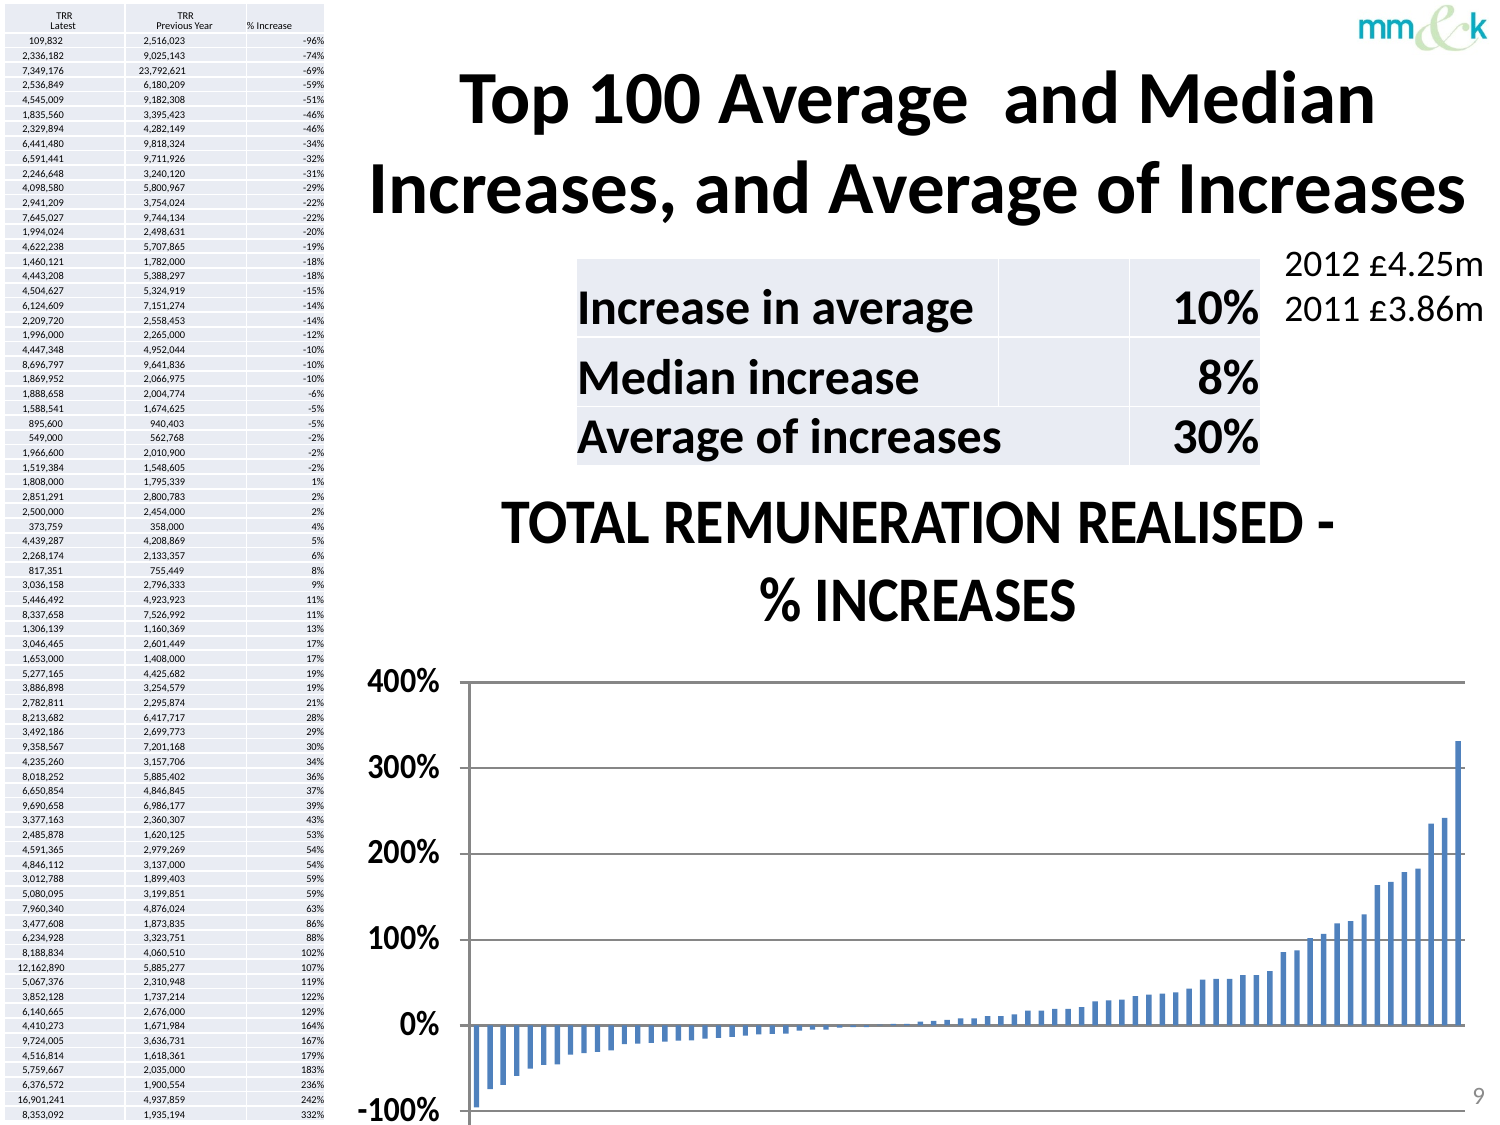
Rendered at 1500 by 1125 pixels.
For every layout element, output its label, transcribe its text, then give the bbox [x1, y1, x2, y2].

table_cell 3,886,898 [5, 681, 124, 694]
table_cell -10% [247, 372, 324, 385]
table_cell 2,035,000 [126, 1063, 246, 1076]
table_cell 1,873,835 [126, 916, 246, 929]
table_cell 895,600 [5, 416, 124, 429]
table_cell 2,516,023 [126, 34, 246, 47]
table_cell 4,876,024 [126, 901, 246, 914]
table_cell 3,046,465 [5, 637, 124, 649]
table_cell 8,188,834 [5, 945, 124, 958]
table_header Increase in average [577, 259, 998, 336]
table_cell 17% [247, 637, 324, 649]
table_cell 122% [247, 989, 324, 1002]
table_cell 2,601,449 [126, 637, 246, 649]
table_cell -22% [247, 195, 324, 208]
table_cell -5% [247, 401, 324, 414]
table_cell 43% [247, 813, 324, 826]
table_cell 1,588,541 [5, 401, 124, 414]
table_cell 7,201,168 [126, 739, 246, 752]
table_cell -14% [247, 298, 324, 311]
table_cell 9,818,324 [126, 137, 246, 150]
table_cell 2,796,333 [126, 578, 246, 591]
table_cell 1,674,625 [126, 401, 246, 414]
table_cell 13% [247, 622, 324, 635]
table_cell 9,690,658 [5, 798, 124, 811]
picture [1346, 0, 1500, 55]
table_cell 28% [247, 710, 324, 723]
table_cell -34% [247, 137, 324, 150]
table_cell 6,376,572 [5, 1078, 124, 1091]
table_cell 8,696,797 [5, 357, 124, 370]
table_cell 3,254,579 [126, 681, 246, 694]
table_cell -12% [247, 328, 324, 341]
table_cell 12,162,890 [5, 960, 124, 973]
table_cell 30% [1130, 407, 1260, 454]
table_cell 4,952,044 [126, 342, 246, 355]
table_cell 6% [247, 548, 324, 561]
table_cell 2,941,209 [5, 195, 124, 208]
table_cell -2% [247, 445, 324, 458]
table_cell 4,923,923 [126, 592, 246, 605]
table_cell 6,591,441 [5, 151, 124, 164]
table_cell 5,707,865 [126, 240, 246, 252]
table_cell 9,025,143 [126, 48, 246, 61]
table_cell -14% [247, 313, 324, 326]
title Top 100 Average and Median Increases, and Average of Increases [336, 45, 1500, 233]
table_cell 4,846,112 [5, 857, 124, 870]
table_cell 23,792,621 [126, 63, 246, 76]
table_cell 9,358,567 [5, 739, 124, 752]
table_cell 2,536,849 [5, 78, 124, 91]
table_cell 8,353,092 [5, 1107, 124, 1120]
table_cell -46% [247, 122, 324, 135]
table_cell 119% [247, 975, 324, 988]
table_cell 2,310,948 [126, 975, 246, 988]
table_cell -31% [247, 166, 324, 179]
table_cell 5,080,095 [5, 887, 124, 899]
table_cell 4,937,859 [126, 1092, 246, 1105]
table_cell 2,004,774 [126, 387, 246, 400]
table_cell 16,901,241 [5, 1092, 124, 1105]
table_cell 1,782,000 [126, 254, 246, 267]
table_cell 2,209,720 [5, 313, 124, 326]
table_cell 1,966,600 [5, 445, 124, 458]
table_cell -10% [247, 357, 324, 370]
table_cell -59% [247, 78, 324, 91]
table_cell Average of increases [577, 407, 1129, 454]
table_cell 17% [247, 651, 324, 664]
table_cell 30% [247, 739, 324, 752]
table_cell 4,443,208 [5, 269, 124, 282]
picture [336, 455, 1500, 1125]
table_cell 54% [247, 857, 324, 870]
table_cell 2% [247, 504, 324, 517]
table_cell 4,447,348 [5, 342, 124, 355]
table_cell 19% [247, 681, 324, 694]
table_cell -46% [247, 107, 324, 120]
table_cell 236% [247, 1078, 324, 1091]
table_cell 5,067,376 [5, 975, 124, 988]
table_cell -6% [247, 387, 324, 400]
table_cell 59% [247, 887, 324, 899]
table_cell 5,885,277 [126, 960, 246, 973]
table_cell 183% [247, 1063, 324, 1076]
table_cell 2,268,174 [5, 548, 124, 561]
table_cell 7,645,027 [5, 210, 124, 223]
table_cell 5,324,919 [126, 284, 246, 297]
table_cell 5,800,967 [126, 181, 246, 194]
table_cell 358,000 [126, 519, 246, 532]
table_cell 817,351 [5, 563, 124, 576]
table_cell 5,759,667 [5, 1063, 124, 1076]
table_cell 6,417,717 [126, 710, 246, 723]
table_cell 7,151,274 [126, 298, 246, 311]
table_cell 3,012,788 [5, 872, 124, 885]
table_cell 6,140,665 [5, 1004, 124, 1017]
table_cell 5% [247, 534, 324, 547]
table_cell 4,060,510 [126, 945, 246, 958]
table_cell -20% [247, 225, 324, 238]
table_cell 53% [247, 828, 324, 841]
table_cell 1,408,000 [126, 651, 246, 664]
table_cell 2% [247, 490, 324, 502]
table_cell 5,446,492 [5, 592, 124, 605]
table_cell -96% [247, 34, 324, 47]
table_cell 6,986,177 [126, 798, 246, 811]
table_cell 1,737,214 [126, 989, 246, 1002]
table_cell 4,516,814 [5, 1048, 124, 1061]
table_cell 34% [247, 754, 324, 767]
table_cell 6,234,928 [5, 931, 124, 944]
table_cell 3,036,158 [5, 578, 124, 591]
table_cell 8,018,252 [5, 769, 124, 782]
table_cell 167% [247, 1034, 324, 1047]
table_cell 2,558,453 [126, 313, 246, 326]
table_cell 2,979,269 [126, 842, 246, 855]
table_cell -18% [247, 254, 324, 267]
table_header 10% [1130, 259, 1260, 336]
table_cell 3,137,000 [126, 857, 246, 870]
table_cell -74% [247, 48, 324, 61]
table_cell 9,711,926 [126, 151, 246, 164]
table_cell -10% [247, 342, 324, 355]
table_cell 2,265,000 [126, 328, 246, 341]
table_cell 1,519,384 [5, 460, 124, 473]
table_cell 2,454,000 [126, 504, 246, 517]
table_cell 164% [247, 1019, 324, 1032]
table_cell 2,246,648 [5, 166, 124, 179]
table_cell 4,591,365 [5, 842, 124, 855]
table_cell 1,888,658 [5, 387, 124, 400]
table_cell 54% [247, 842, 324, 855]
table_cell 6,124,609 [5, 298, 124, 311]
table_cell -18% [247, 269, 324, 282]
table_cell -2% [247, 431, 324, 444]
table_cell 8% [247, 563, 324, 576]
table_cell 1,160,369 [126, 622, 246, 635]
table_header TRR Previous Year [126, 4, 246, 32]
table_cell 549,000 [5, 431, 124, 444]
table_cell 37% [247, 784, 324, 797]
table_cell -32% [247, 151, 324, 164]
table_cell 29% [247, 725, 324, 738]
table_cell 3,492,186 [5, 725, 124, 738]
table_cell -19% [247, 240, 324, 252]
table_header [999, 259, 1129, 336]
table_cell 2,336,182 [5, 48, 124, 61]
table_cell 4,622,238 [5, 240, 124, 252]
table_cell 109,832 [5, 34, 124, 47]
table_cell 6,650,854 [5, 784, 124, 797]
table_cell 9,744,134 [126, 210, 246, 223]
table_cell 3,754,024 [126, 195, 246, 208]
table_cell 9,182,308 [126, 92, 246, 105]
table_cell 8,213,682 [5, 710, 124, 723]
table_cell 4,504,627 [5, 284, 124, 297]
table_cell 2,676,000 [126, 1004, 246, 1017]
table_cell -51% [247, 92, 324, 105]
table_cell 1,653,000 [5, 651, 124, 664]
table_cell 4,545,009 [5, 92, 124, 105]
table_cell 940,403 [126, 416, 246, 429]
table_cell 179% [247, 1048, 324, 1061]
table_cell 2,360,307 [126, 813, 246, 826]
table_cell 11% [247, 592, 324, 605]
table_cell 755,449 [126, 563, 246, 576]
table_header % Increase [247, 4, 324, 32]
table_cell 59% [247, 872, 324, 885]
table_cell 1,869,952 [5, 372, 124, 385]
table_cell Median increase [577, 338, 998, 406]
table_cell 1,835,560 [5, 107, 124, 120]
table_cell 19% [247, 666, 324, 679]
table_cell 9% [247, 578, 324, 591]
table_cell 88% [247, 931, 324, 944]
table_cell 3,157,706 [126, 754, 246, 767]
table_cell 4,235,260 [5, 754, 124, 767]
table_cell 8,337,658 [5, 607, 124, 620]
table_cell 1,548,605 [126, 460, 246, 473]
table_cell 4,282,149 [126, 122, 246, 135]
table_cell 332% [247, 1107, 324, 1120]
table_cell 242% [247, 1092, 324, 1105]
table_cell 4,439,287 [5, 534, 124, 547]
table_cell 1,671,984 [126, 1019, 246, 1032]
table_cell 1,795,339 [126, 475, 246, 488]
table_cell 5,277,165 [5, 666, 124, 679]
table_cell 129% [247, 1004, 324, 1017]
table_cell 3,477,608 [5, 916, 124, 929]
table_cell 2,699,773 [126, 725, 246, 738]
table_cell 7,526,992 [126, 607, 246, 620]
table_cell 8% [1130, 338, 1260, 406]
table_cell 5,388,297 [126, 269, 246, 282]
table_cell 5,885,402 [126, 769, 246, 782]
table_cell 63% [247, 901, 324, 914]
table_cell 1,899,403 [126, 872, 246, 885]
table_cell 1,618,361 [126, 1048, 246, 1061]
table_cell 1,306,139 [5, 622, 124, 635]
table_cell 2,329,894 [5, 122, 124, 135]
table_cell -22% [247, 210, 324, 223]
table_cell 2,133,357 [126, 548, 246, 561]
table_cell 3,323,751 [126, 931, 246, 944]
table_cell 3,199,851 [126, 887, 246, 899]
table_cell 4,425,682 [126, 666, 246, 679]
table_cell 4,098,580 [5, 181, 124, 194]
table_cell 36% [247, 769, 324, 782]
table_cell 2,010,900 [126, 445, 246, 458]
table_cell 3,852,128 [5, 989, 124, 1002]
table_cell 39% [247, 798, 324, 811]
table_cell 2,485,878 [5, 828, 124, 841]
table_cell 9,724,005 [5, 1034, 124, 1047]
table_cell 1,900,554 [126, 1078, 246, 1091]
table_cell 3,395,423 [126, 107, 246, 120]
table_cell 102% [247, 945, 324, 958]
table_cell 1,935,194 [126, 1107, 246, 1120]
table_cell -2% [247, 460, 324, 473]
table_cell 21% [247, 695, 324, 708]
table_cell -5% [247, 416, 324, 429]
table_cell 3,377,163 [5, 813, 124, 826]
table_cell 6,180,209 [126, 78, 246, 91]
table_cell 4,410,273 [5, 1019, 124, 1032]
table_cell 1,994,024 [5, 225, 124, 238]
table_cell 4% [247, 519, 324, 532]
table_cell 6,441,480 [5, 137, 124, 150]
text_box 2012 £4.25m 2011 £3.86m [1269, 231, 1500, 337]
table_cell 2,500,000 [5, 504, 124, 517]
table_cell 3,636,731 [126, 1034, 246, 1047]
table_cell 1,996,000 [5, 328, 124, 341]
table_cell -29% [247, 181, 324, 194]
table_cell 2,851,291 [5, 490, 124, 502]
table_cell 2,295,874 [126, 695, 246, 708]
table_cell [999, 338, 1129, 406]
table_cell 1% [247, 475, 324, 488]
table_cell 2,800,783 [126, 490, 246, 502]
table_cell 1,808,000 [5, 475, 124, 488]
table_cell 1,620,125 [126, 828, 246, 841]
table_cell 4,208,869 [126, 534, 246, 547]
table_header TRR Latest [5, 4, 124, 32]
table_cell 373,759 [5, 519, 124, 532]
table_cell -15% [247, 284, 324, 297]
table_cell 562,768 [126, 431, 246, 444]
table_cell 7,960,340 [5, 901, 124, 914]
table_cell 2,498,631 [126, 225, 246, 238]
table_cell 4,846,845 [126, 784, 246, 797]
table_cell 2,782,811 [5, 695, 124, 708]
table_cell 107% [247, 960, 324, 973]
table_cell 1,460,121 [5, 254, 124, 267]
table_cell -69% [247, 63, 324, 76]
table_cell 7,349,176 [5, 63, 124, 76]
table_cell 86% [247, 916, 324, 929]
table_cell 3,240,120 [126, 166, 246, 179]
table_cell 11% [247, 607, 324, 620]
table_cell 2,066,975 [126, 372, 246, 385]
table_cell 9,641,836 [126, 357, 246, 370]
